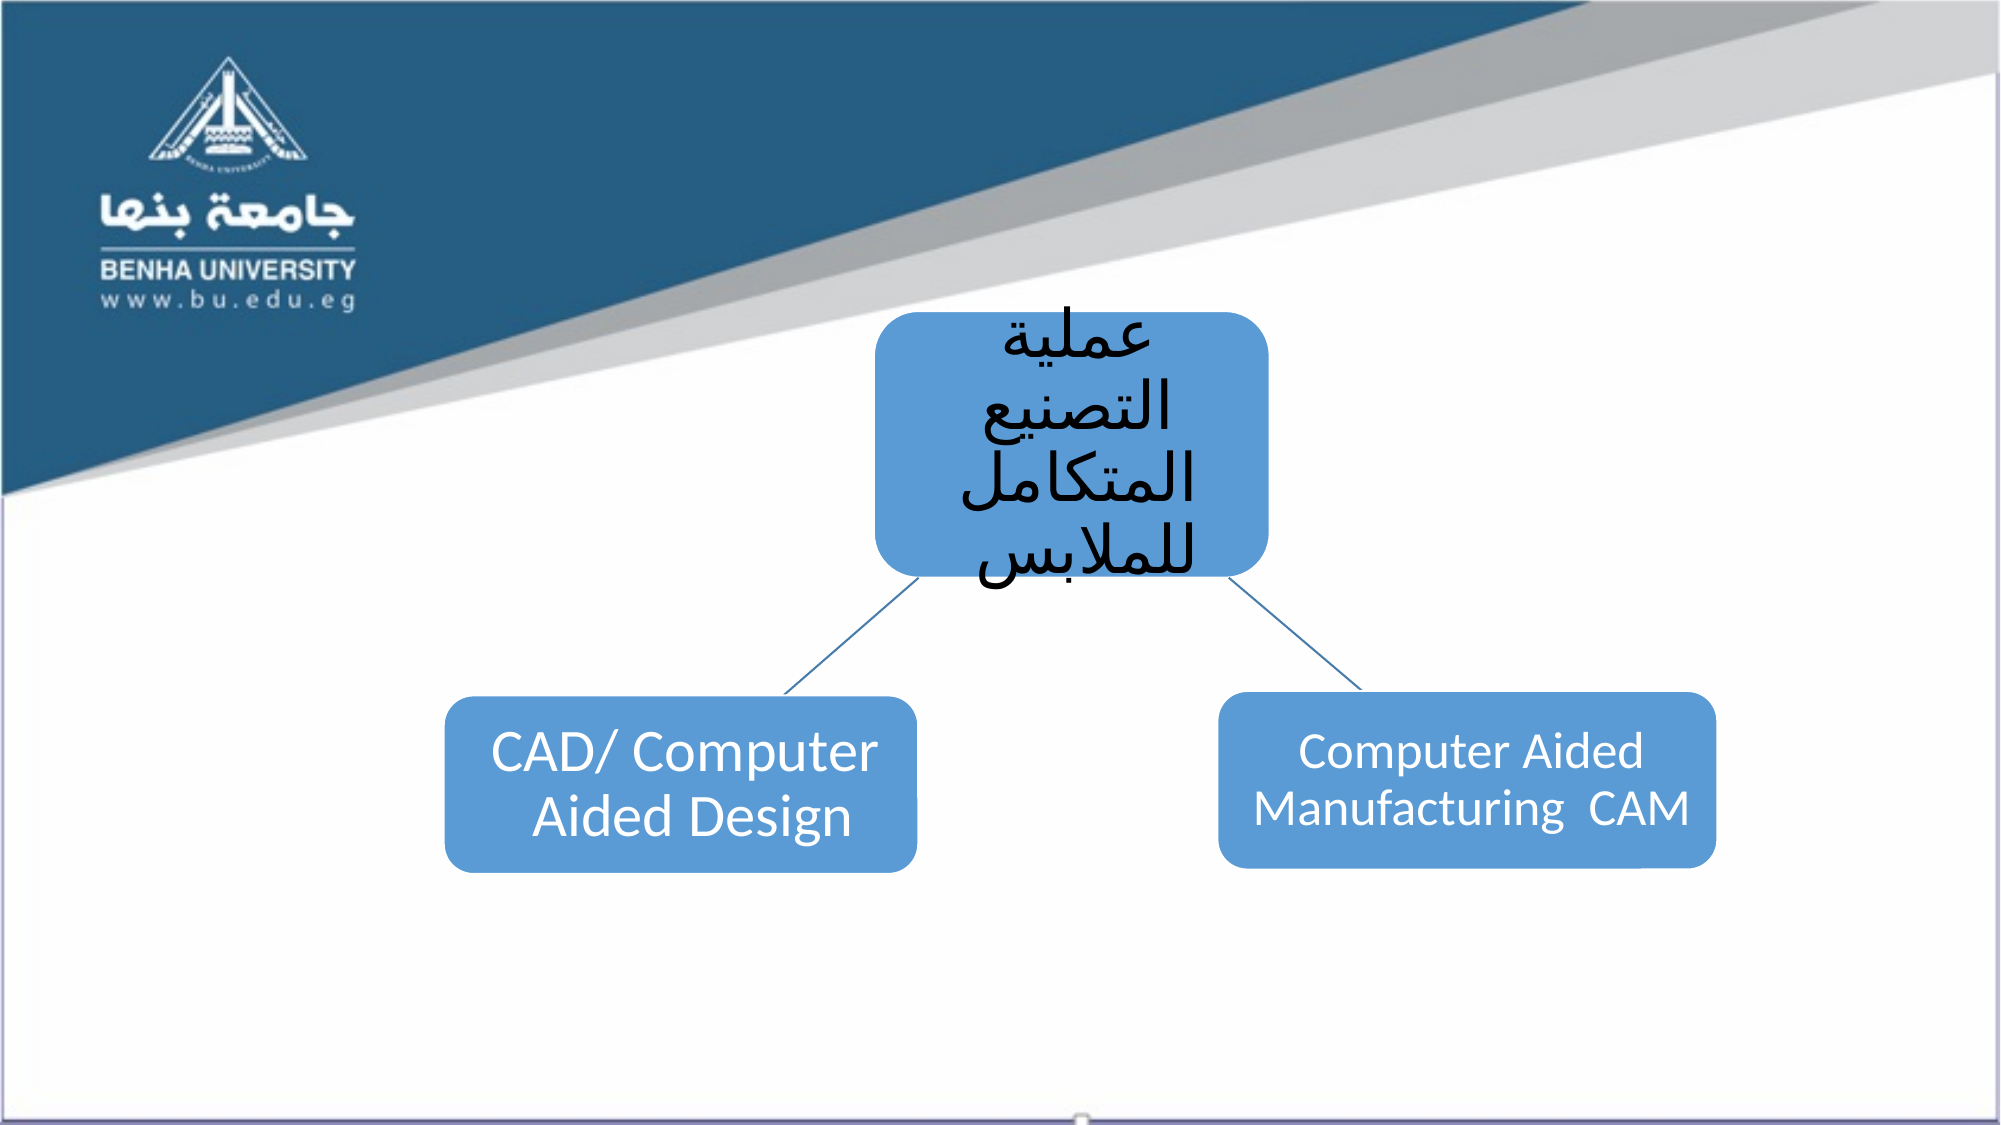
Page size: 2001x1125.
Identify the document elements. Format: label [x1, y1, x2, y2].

text_box [405, 0, 1739, 889]
picture [0, 0, 2001, 1125]
list [137, 299, 1863, 1014]
